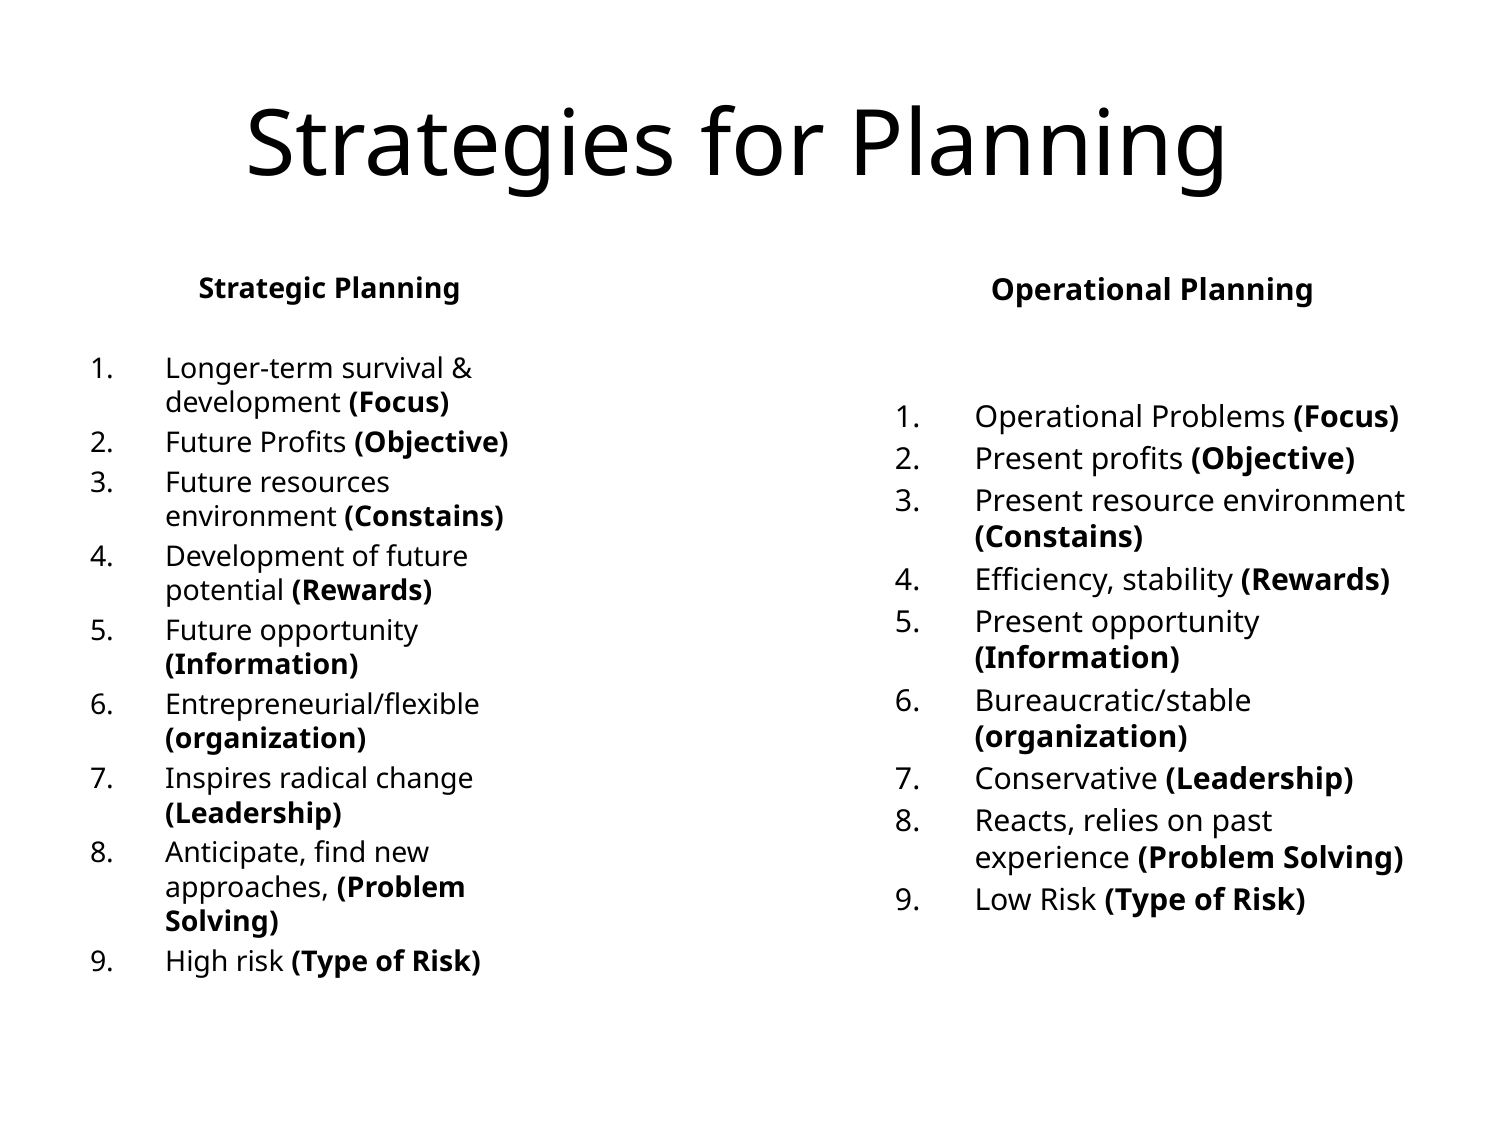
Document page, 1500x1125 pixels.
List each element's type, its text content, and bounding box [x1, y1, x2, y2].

title Strategies for Planning [75, 45, 1425, 233]
list Operational Planning Operational Problems (Focus) Present profits (Objective) Present resource environment (Constains) Efficiency, stability (Rewards) Present opportunity (Information) Bureaucratic/stable (organization) Conservative (Leadership) Reacts, relies on past experience (Problem Solving) Low Risk (Type of Risk) [879, 262, 1425, 1005]
list Strategic Planning Longer-term survival & development (Focus) Future Profits (Objective) Future resources environment (Constains) Development of future potential (Rewards) Future opportunity (Information) Entrepreneurial/flexible (organization) Inspires radical change (Leadership) Anticipate, find new approaches, (Problem Solving) High risk (Type of Risk) [75, 262, 585, 1005]
